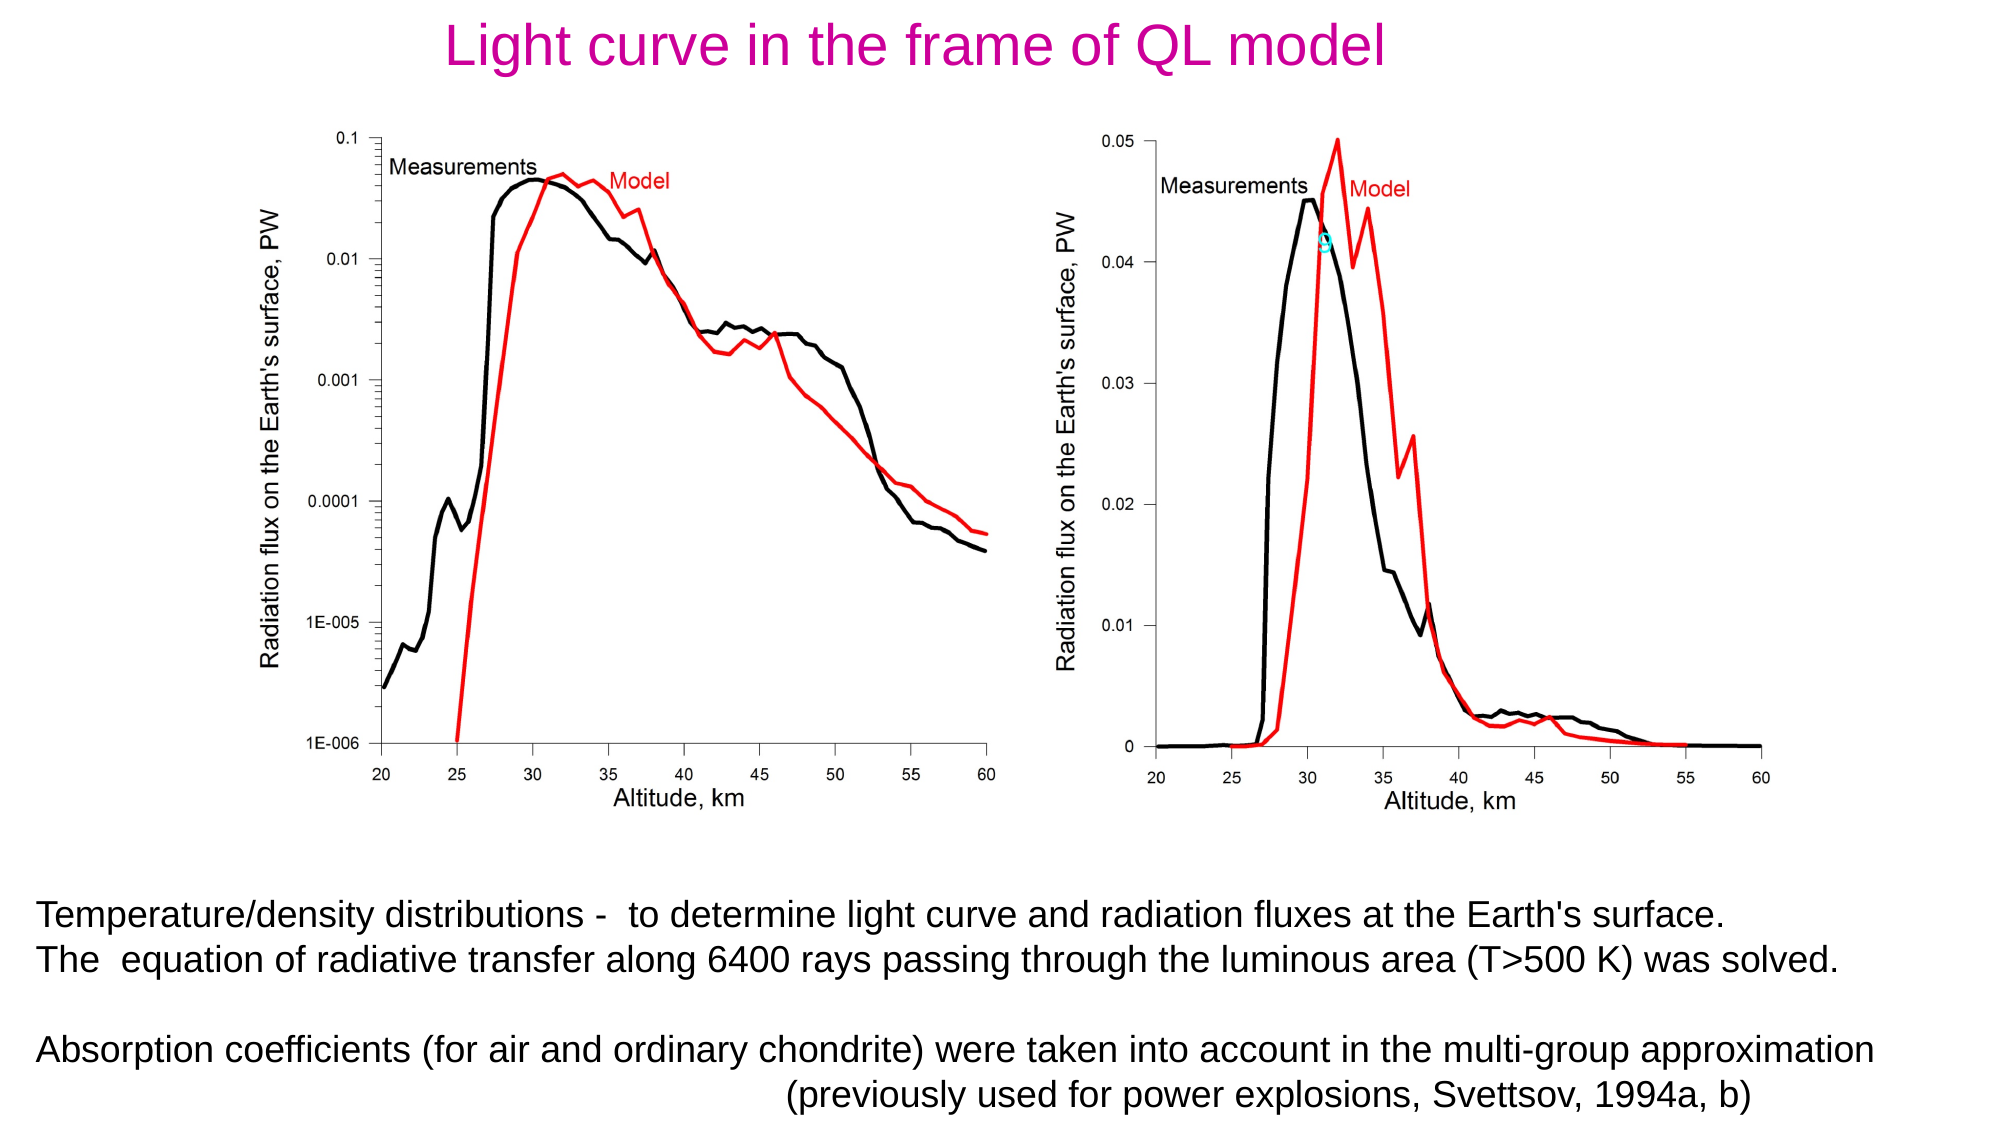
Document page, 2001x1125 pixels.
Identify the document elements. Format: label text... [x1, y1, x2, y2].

text_box Temperature/density distributions - to determine light curve and radiation fluxes at the Earth's surface. The equation of radiative transfer along 6400 rays passing through the luminous area (T>500 K) was solved. Absorption coefficients (for air and ordinary chondrite) were taken into account in the multi-group approximation (previously used for power explosions, Svettsov, 1994a, b) [20, 882, 1962, 1125]
text_box Light curve in the frame of QL model [430, 0, 1403, 85]
picture [254, 128, 1771, 815]
